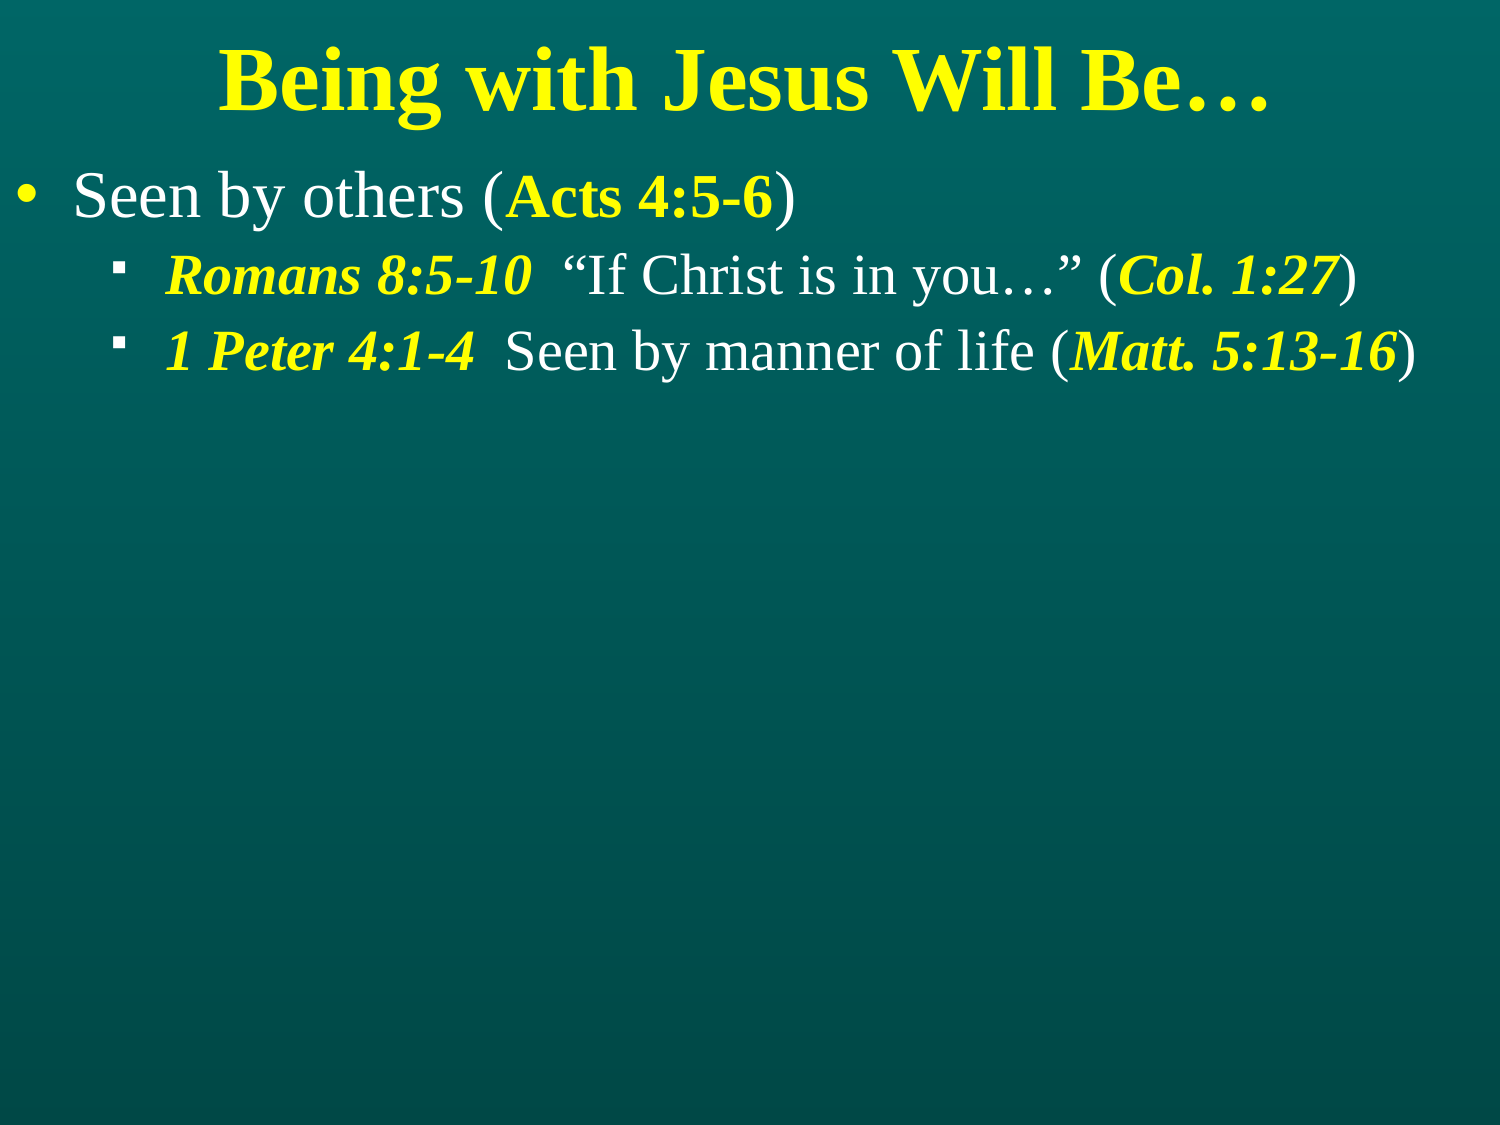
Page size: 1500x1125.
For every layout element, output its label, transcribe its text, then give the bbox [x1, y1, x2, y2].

title Being with Jesus Will Be… [70, 7, 1424, 152]
list Seen by others (Acts 4:5-6) Romans 8:5-10 “If Christ is in you…” (Col. 1:27) 1 Peter 4:1-4 Seen by manner of life (Matt. 5:13-16) [0, 152, 1500, 1125]
